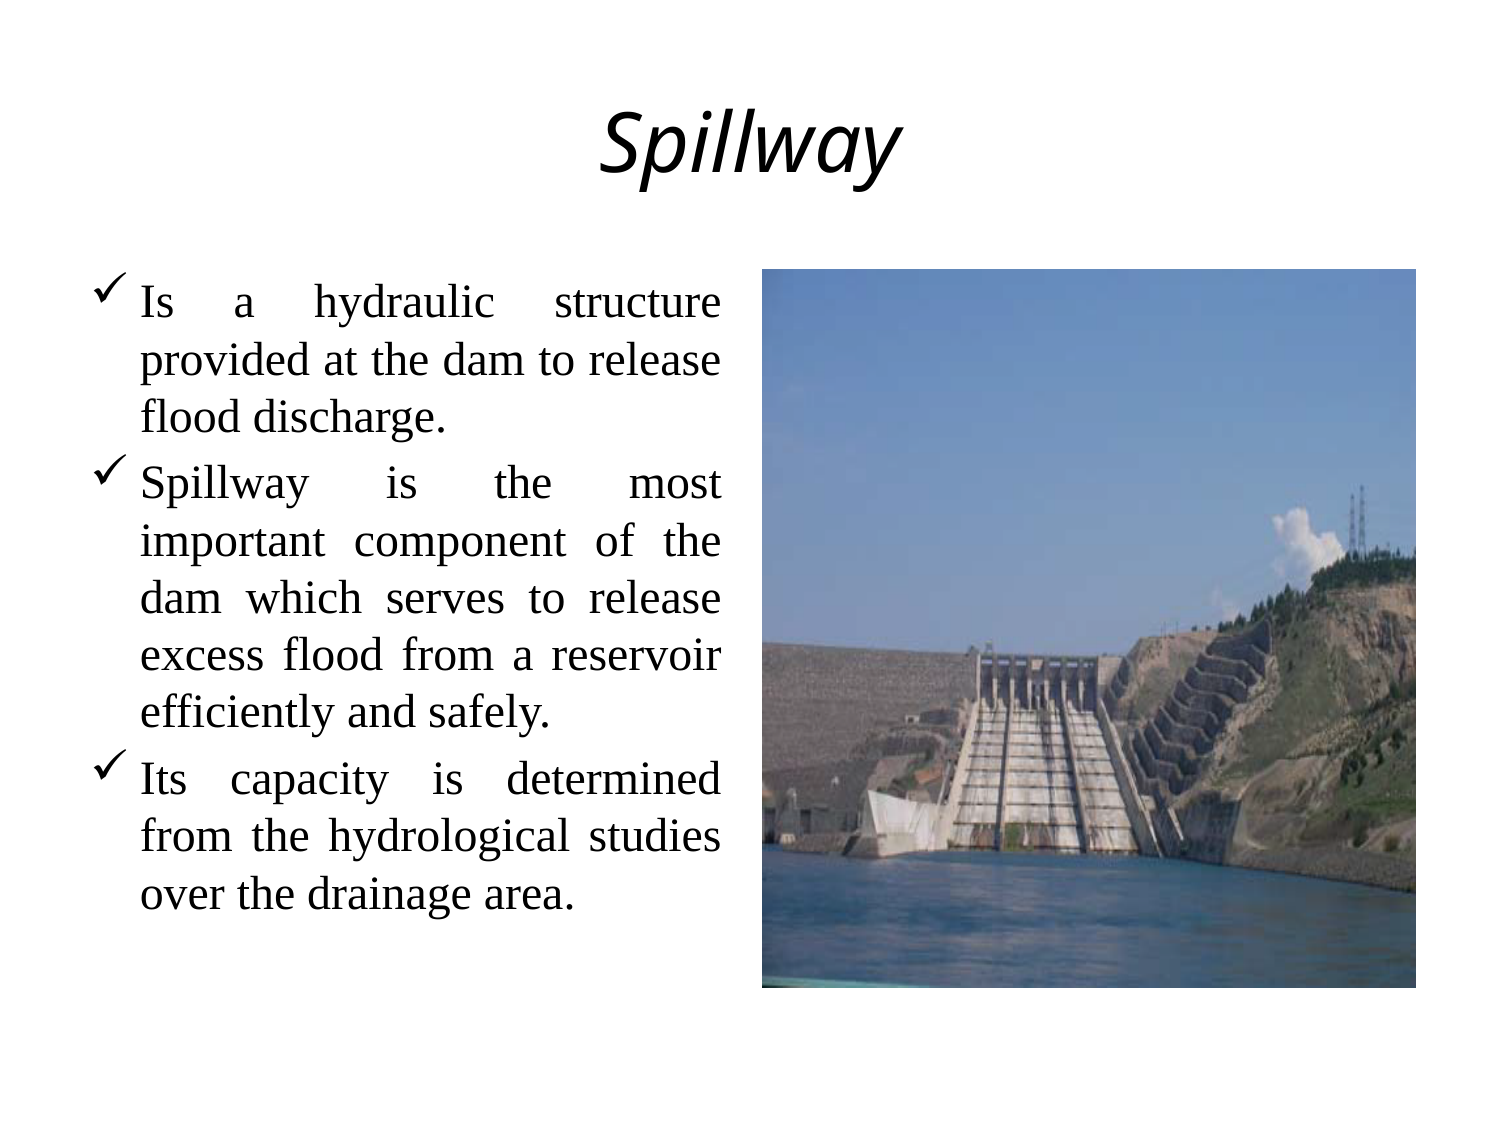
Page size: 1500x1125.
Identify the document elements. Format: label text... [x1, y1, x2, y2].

list Is a hydraulic structure provided at the dam to release flood discharge. Spillway is the most important component of the dam which serves to release excess flood from a reservoir efficiently and safely. Its capacity is determined from the hydrological studies over the drainage area. [75, 262, 738, 1005]
title Spillway [75, 45, 1425, 233]
picture [762, 269, 1416, 988]
